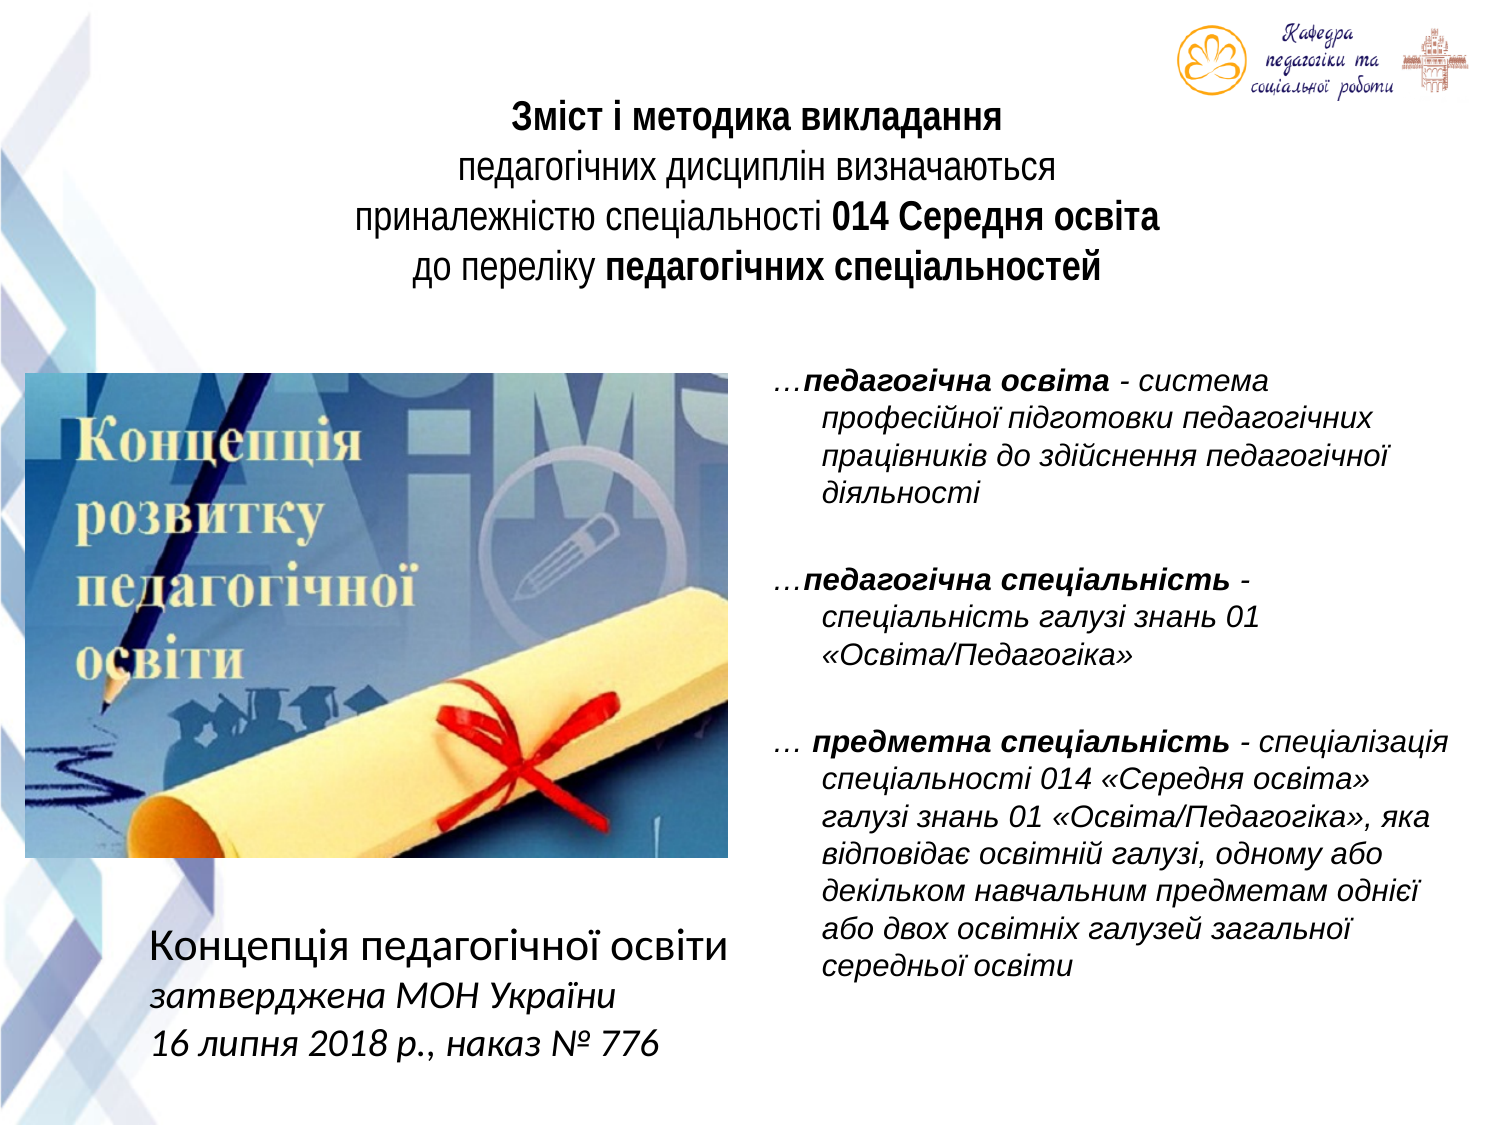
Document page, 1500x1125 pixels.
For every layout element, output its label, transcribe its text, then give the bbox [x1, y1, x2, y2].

picture [1174, 17, 1471, 103]
text_box …педагогічна освіта - система професійної підготовки педагогічних працівників до здійснення педагогічної діяльності …педагогічна спеціальність - спеціальність галузі знань 01 «Освіта/Педагогіка» … предметна спеціальність - спеціалізація спеціальності 014 «Середня освіта» галузі знань 01 «Освіта/Педагогіка», яка відповідає освітній галузі, одному або декільком навчальним предметам однієї або двох освітніх галузей загальної середньої освіти [757, 352, 1471, 1016]
text_box Зміст і методика викладання педагогічних дисциплін визначаються приналежністю спеціальності 014 Середня освіта до переліку педагогічних спеціальностей [307, 81, 1207, 296]
text_box Концепція педагогічної освіти затверджена МОН України 16 липня 2018 р., наказ № 776 [134, 907, 758, 1125]
picture [2, 0, 728, 1125]
